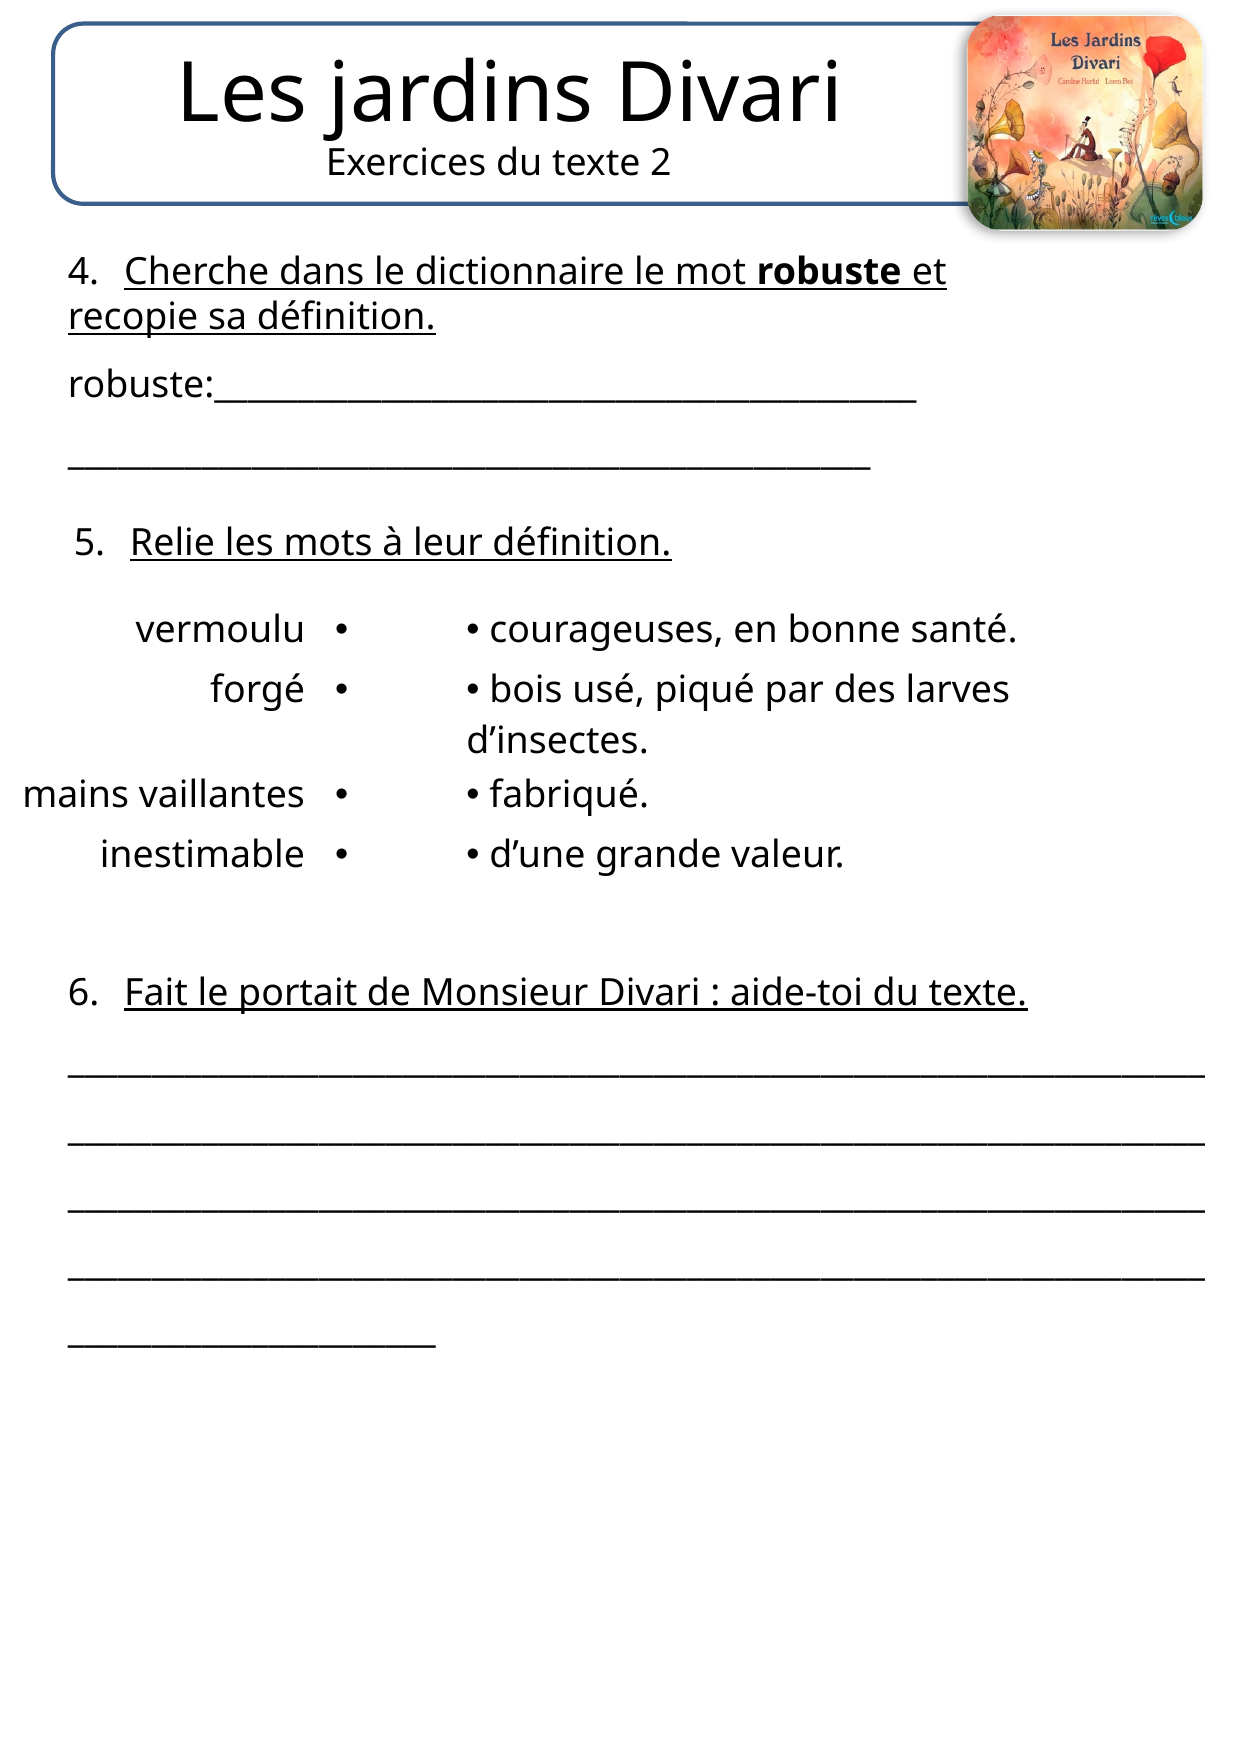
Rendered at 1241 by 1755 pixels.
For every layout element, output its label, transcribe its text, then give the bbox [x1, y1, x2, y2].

text_box [56, 191, 955, 206]
text_box Les jardins Divari Exercices du texte 2 [0, 30, 960, 191]
text_box Fait le portait de Monsieur Divari : aide-toi du texte. ______________________________________________________________________________________________________________________________________________________________________________________________________________________________________________________________________________________________________ [53, 960, 1235, 1403]
table_header [320, 595, 451, 655]
picture [966, 14, 1204, 231]
text_box [25, 0, 306, 110]
table_cell fabriqué. [451, 760, 1215, 821]
table_cell bois usé, piqué par des larves d’insectes. [451, 655, 1215, 760]
table_header vermoulu [6, 595, 320, 655]
table_cell d’une grande valeur. [451, 821, 1215, 881]
text_box [306, 21, 961, 30]
table_cell [320, 760, 451, 821]
table_cell forgé [6, 655, 320, 760]
text_box Relie les mots à leur définition. [58, 510, 762, 595]
table_cell [320, 655, 451, 760]
text_box Cherche dans le dictionnaire le mot robuste et recopie sa définition. robuste:__________________________________________ ________________________________________________ [53, 239, 1241, 480]
table_cell inestimable [6, 821, 320, 881]
table_header courageuses, en bonne santé. [451, 595, 1215, 655]
table_cell [320, 821, 451, 881]
table_cell mains vaillantes [6, 760, 320, 821]
